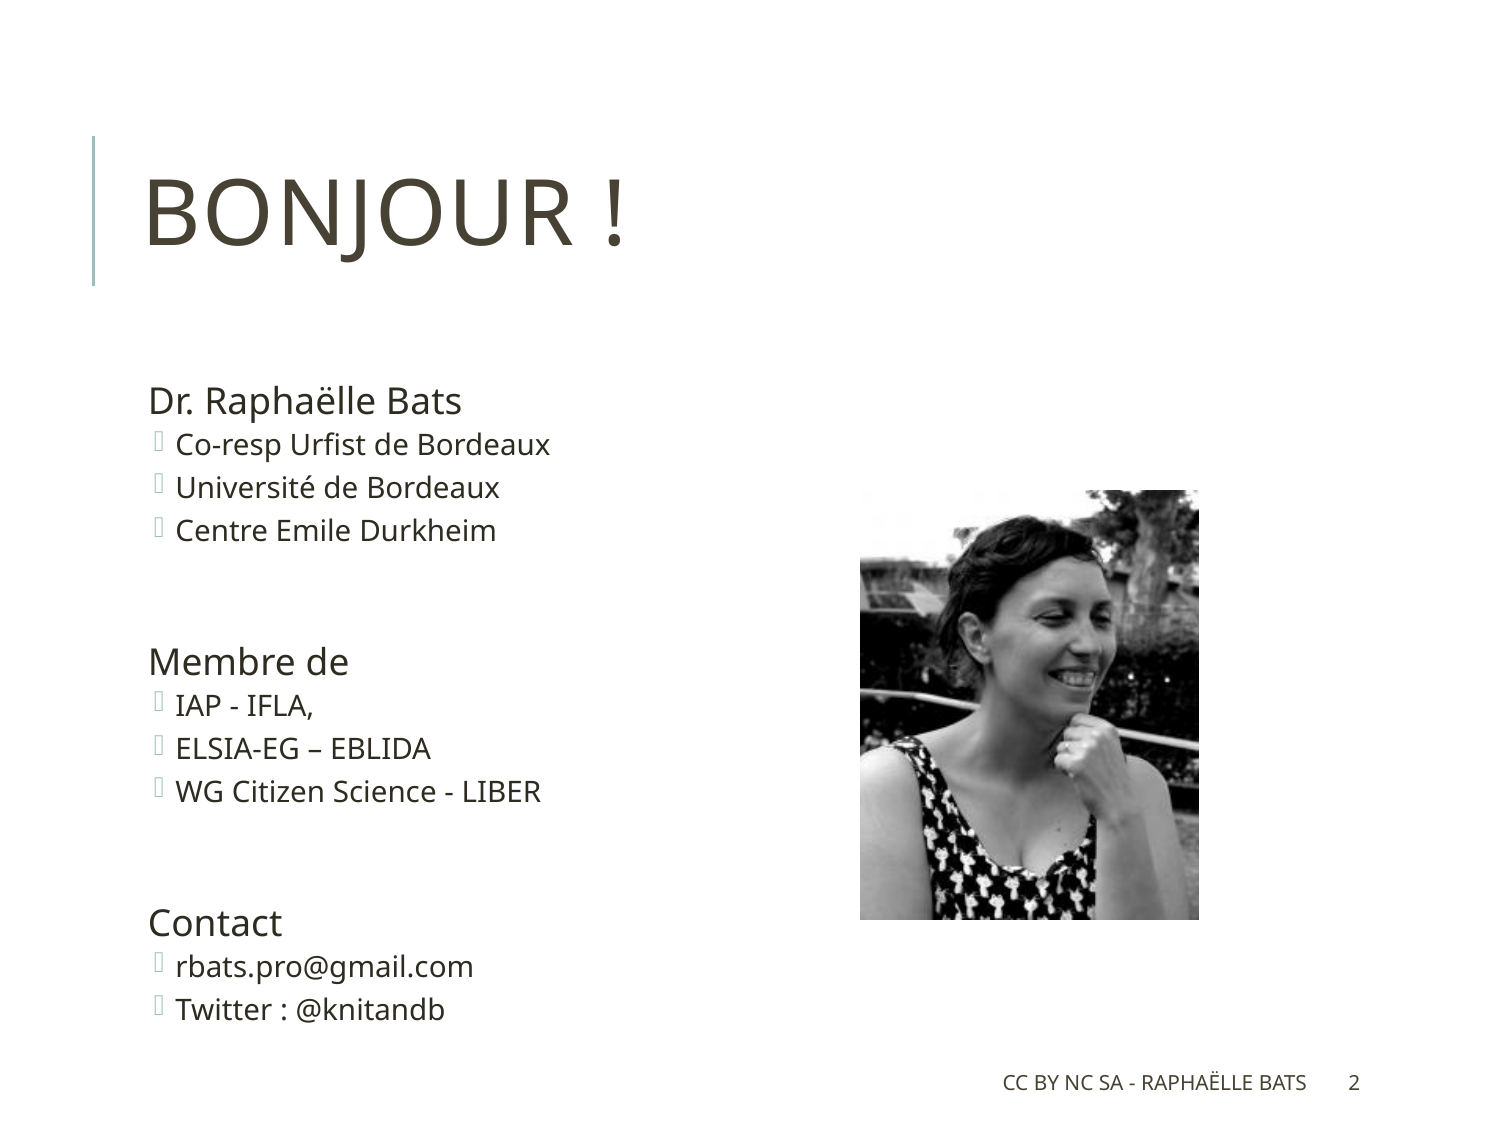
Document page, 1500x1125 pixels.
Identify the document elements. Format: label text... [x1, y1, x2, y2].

footer CC BY NC SA - Raphaëlle Bats [595, 1061, 1322, 1107]
title Bonjour ! [126, 96, 1322, 342]
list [860, 489, 1199, 920]
slide_number 2 [1333, 1061, 1454, 1107]
list Dr. Raphaëlle Bats Co-resp Urfist de Bordeaux Université de Bordeaux Centre Emile Durkheim Membre de IAP - IFLA, ELSIA-EG – EBLIDA WG Citizen Science - LIBER Contact rbats.pro@gmail.com Twitter : @knitandb [126, 375, 711, 1035]
